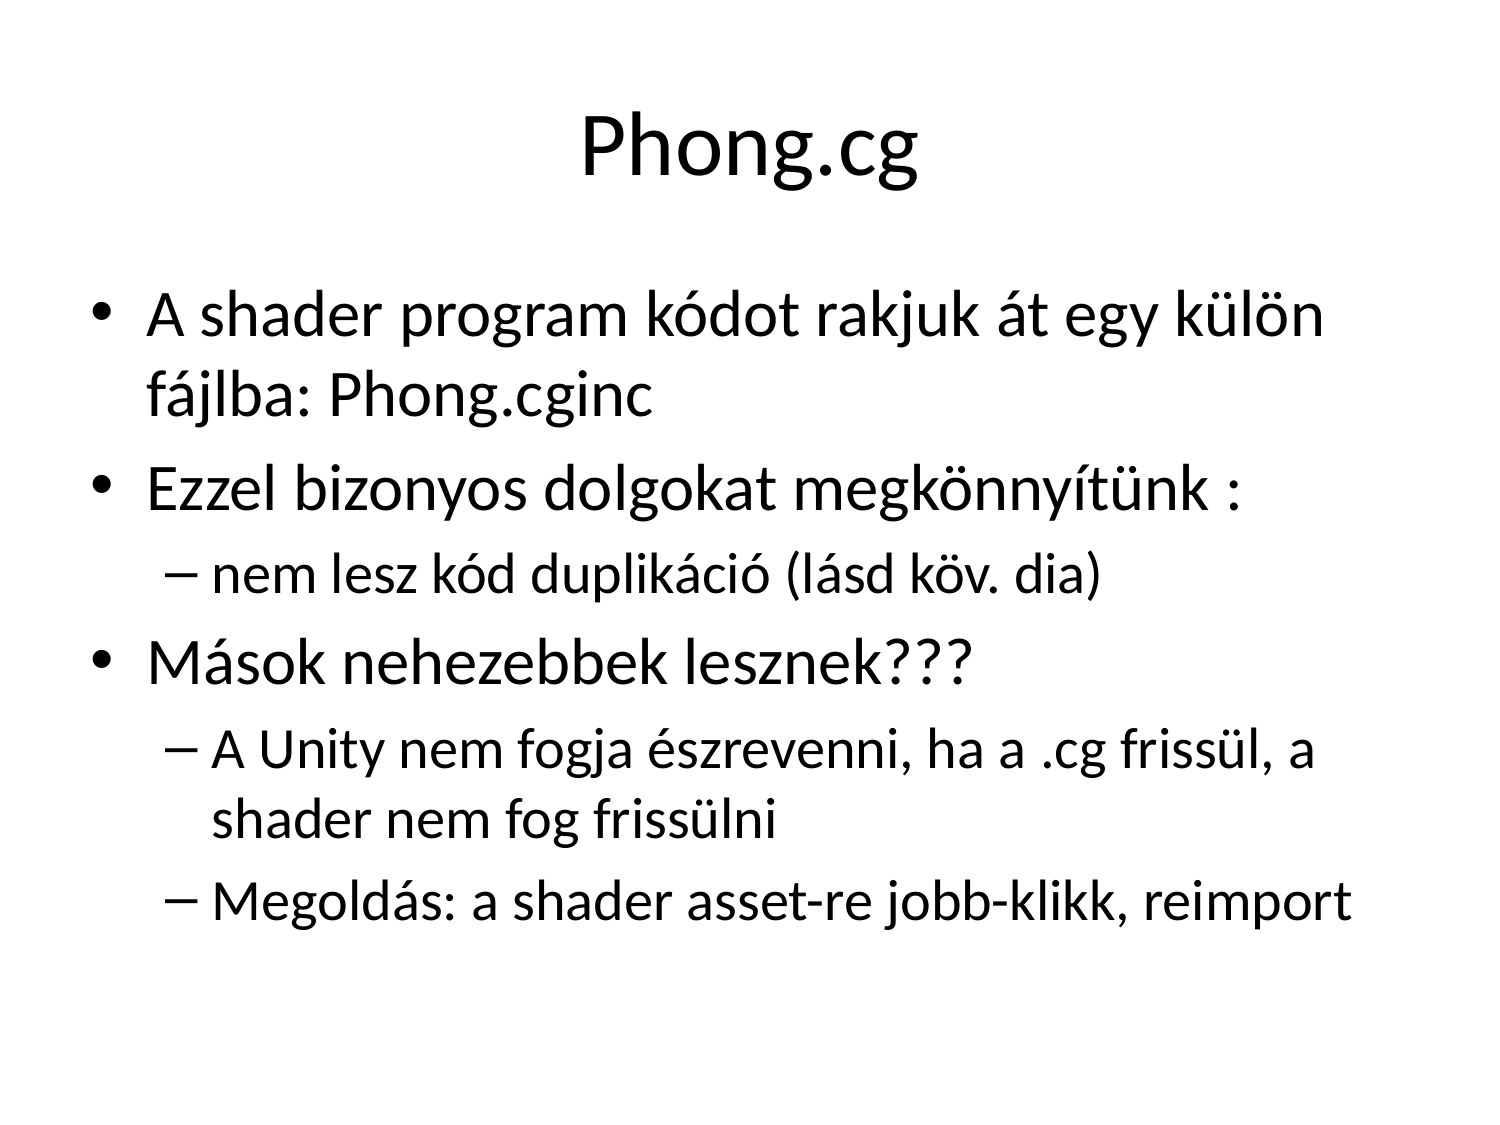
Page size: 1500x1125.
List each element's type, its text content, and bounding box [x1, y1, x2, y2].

list A shader program kódot rakjuk át egy külön fájlba: Phong.cginc Ezzel bizonyos dolgokat megkönnyítünk : nem lesz kód duplikáció (lásd köv. dia) Mások nehezebbek lesznek??? A Unity nem fogja észrevenni, ha a .cg frissül, a shader nem fog frissülni Megoldás: a shader asset-re jobb-klikk, reimport [75, 262, 1425, 1005]
title Phong.cg [75, 45, 1425, 233]
